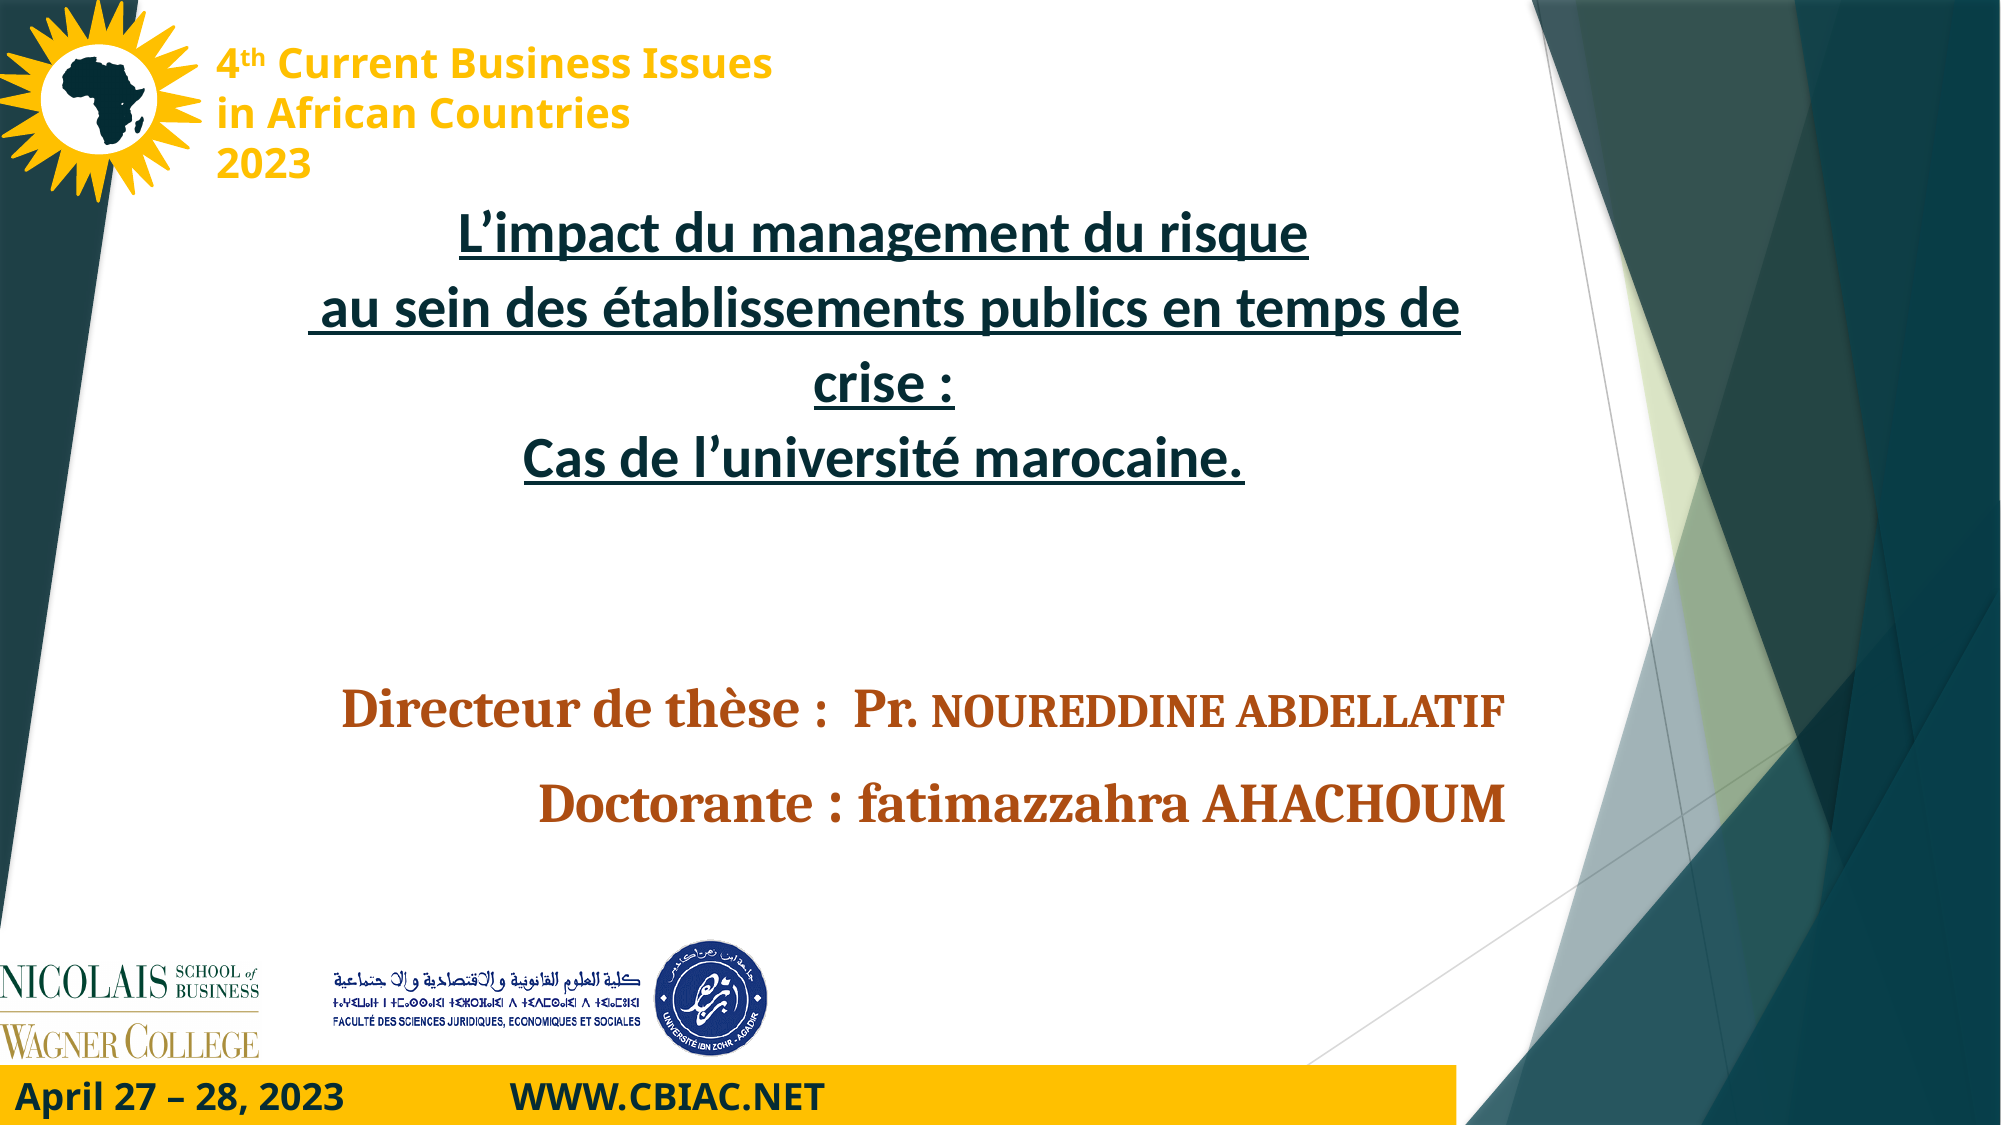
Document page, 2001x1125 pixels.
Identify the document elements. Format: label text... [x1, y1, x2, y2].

text_box 4th Current Business Issues in African Countries 2023 [207, 29, 1207, 195]
text_box April 27 – 28, 2023 WWW.CBIAC.NET [0, 1065, 1457, 1125]
subtitle Directeur de thèse : Pr. NOUREDDINE ABDELLATIF Doctorante : fatimazzahra AHACHOUM [247, 664, 1522, 845]
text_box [0, 0, 204, 202]
picture [324, 936, 770, 1063]
picture [0, 960, 263, 1063]
title L’impact du management du risque au sein des établissements publics en temps de crise : Cas de l’université marocaine. [217, 188, 1551, 497]
